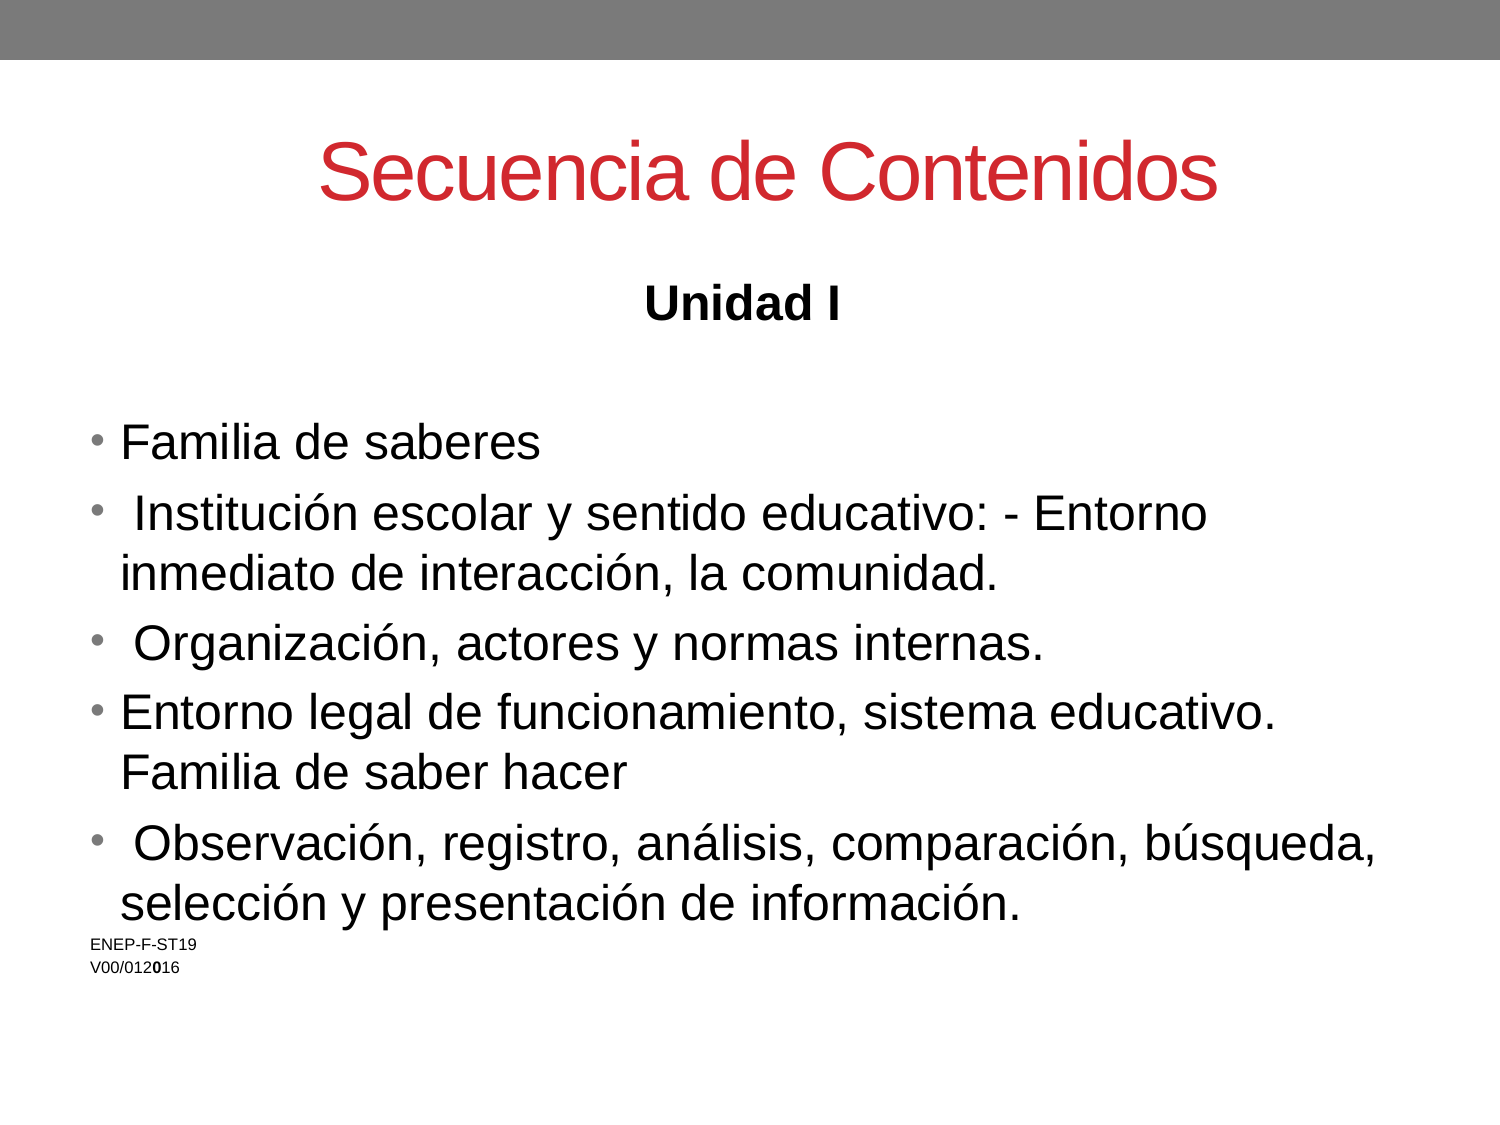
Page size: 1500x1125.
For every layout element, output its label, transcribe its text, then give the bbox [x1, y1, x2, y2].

title Secuencia de Contenidos [100, 90, 1438, 244]
list Unidad I Familia de saberes Institución escolar y sentido educativo: - Entorno inmediato de interacción, la comunidad. Organización, actores y normas internas. Entorno legal de funcionamiento, sistema educativo. Familia de saber hacer Observación, registro, análisis, comparación, búsqueda, selección y presentación de información. ENEP-F-ST19 V00/012016 [75, 262, 1425, 1063]
